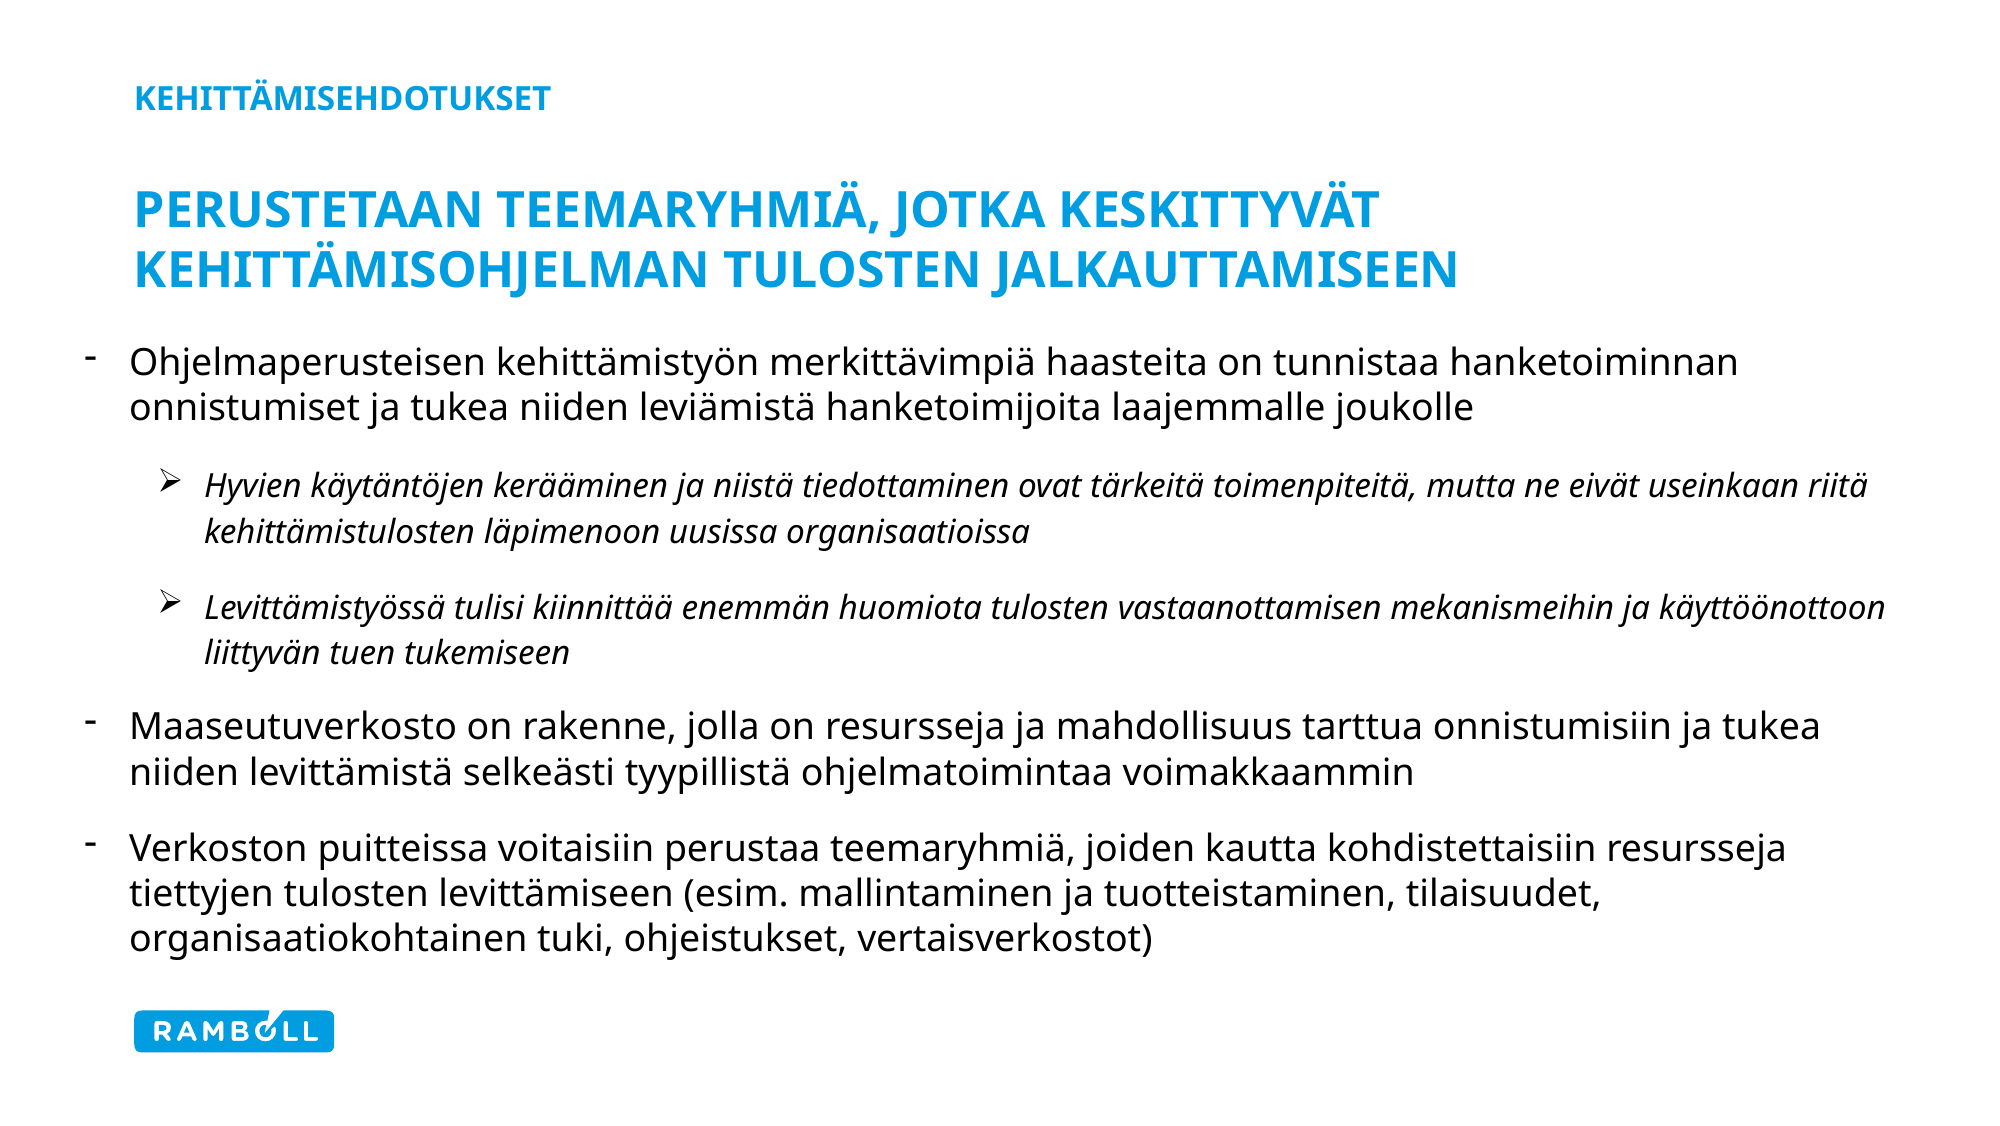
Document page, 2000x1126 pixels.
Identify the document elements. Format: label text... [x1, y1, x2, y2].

text_box Ohjelmaperusteisen kehittämistyön merkittävimpiä haasteita on tunnistaa hanketoiminnan onnistumiset ja tukea niiden leviämistä hanketoimijoita laajemmalle joukolle Hyvien käytäntöjen kerääminen ja niistä tiedottaminen ovat tärkeitä toimenpiteitä, mutta ne eivät useinkaan riitä kehittämistulosten läpimenoon uusissa organisaatioissa Levittämistyössä tulisi kiinnittää enemmän huomiota tulosten vastaanottamisen mekanismeihin ja käyttöönottoon liittyvän tuen tukemiseen Maaseutuverkosto on rakenne, jolla on resursseja ja mahdollisuus tarttua onnistumisiin ja tukea niiden levittämistä selkeästi tyypillistä ohjelmatoimintaa voimakkaammin Verkoston puitteissa voitaisiin perustaa teemaryhmiä, joiden kautta kohdistettaisiin resursseja tiettyjen tulosten levittämiseen (esim. mallintaminen ja tuotteistaminen, tilaisuudet, organisaatiokohtainen tuki, ohjeistukset, vertaisverkostot) [78, 338, 1933, 959]
title Kehittämisehdotukset Perustetaan teemaryhmiä, jotka keskittyvät kehittämisohjelman tulosten jalkauttamiseen [133, 73, 1867, 198]
